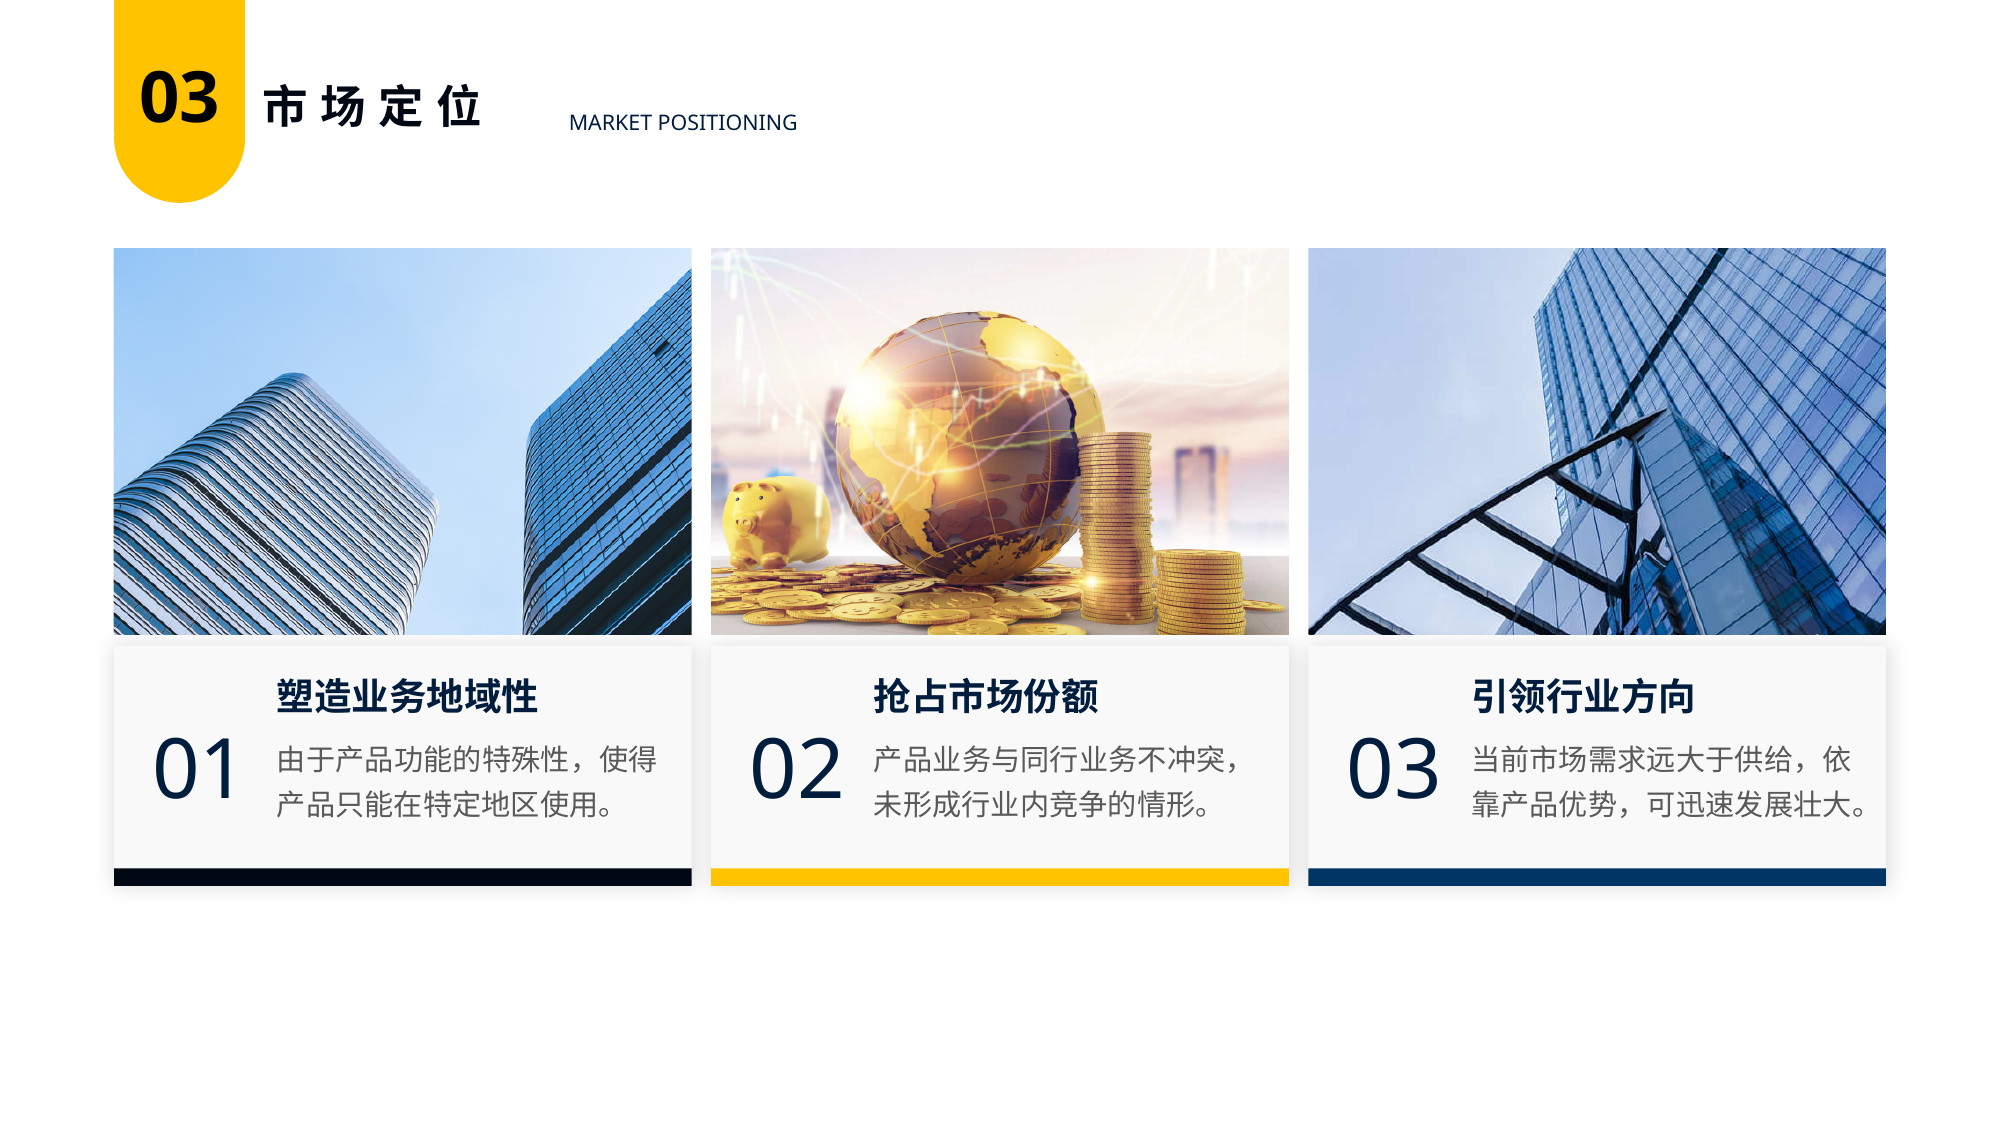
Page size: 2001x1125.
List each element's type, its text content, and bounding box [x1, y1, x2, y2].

text_box [710, 644, 1290, 867]
picture [1308, 247, 1886, 635]
text_box [113, 644, 693, 867]
text_box 由于产品功能的特殊性，使得产品只能在特定地区使用。 [262, 722, 673, 829]
list MARKET POSITIONING [568, 109, 980, 137]
text_box [1307, 644, 1887, 867]
picture [711, 247, 1289, 635]
text_box 引领行业方向 [1456, 665, 1763, 722]
list 市场定位 [262, 76, 674, 137]
text_box 03 [1331, 707, 1458, 823]
list 03 [114, 54, 246, 130]
text_box [113, 867, 693, 887]
text_box 产品业务与同行业务不冲突，未形成行业内竞争的情形。 [859, 722, 1270, 829]
text_box [1307, 867, 1887, 887]
text_box 01 [137, 707, 264, 823]
text_box [710, 867, 1290, 887]
picture [113, 247, 692, 635]
text_box 当前市场需求远大于供给，依靠产品优势，可迅速发展壮大。 [1456, 722, 1867, 829]
text_box 塑造业务地域性 [261, 665, 569, 722]
text_box 02 [734, 707, 861, 823]
text_box 抢占市场份额 [859, 665, 1166, 722]
